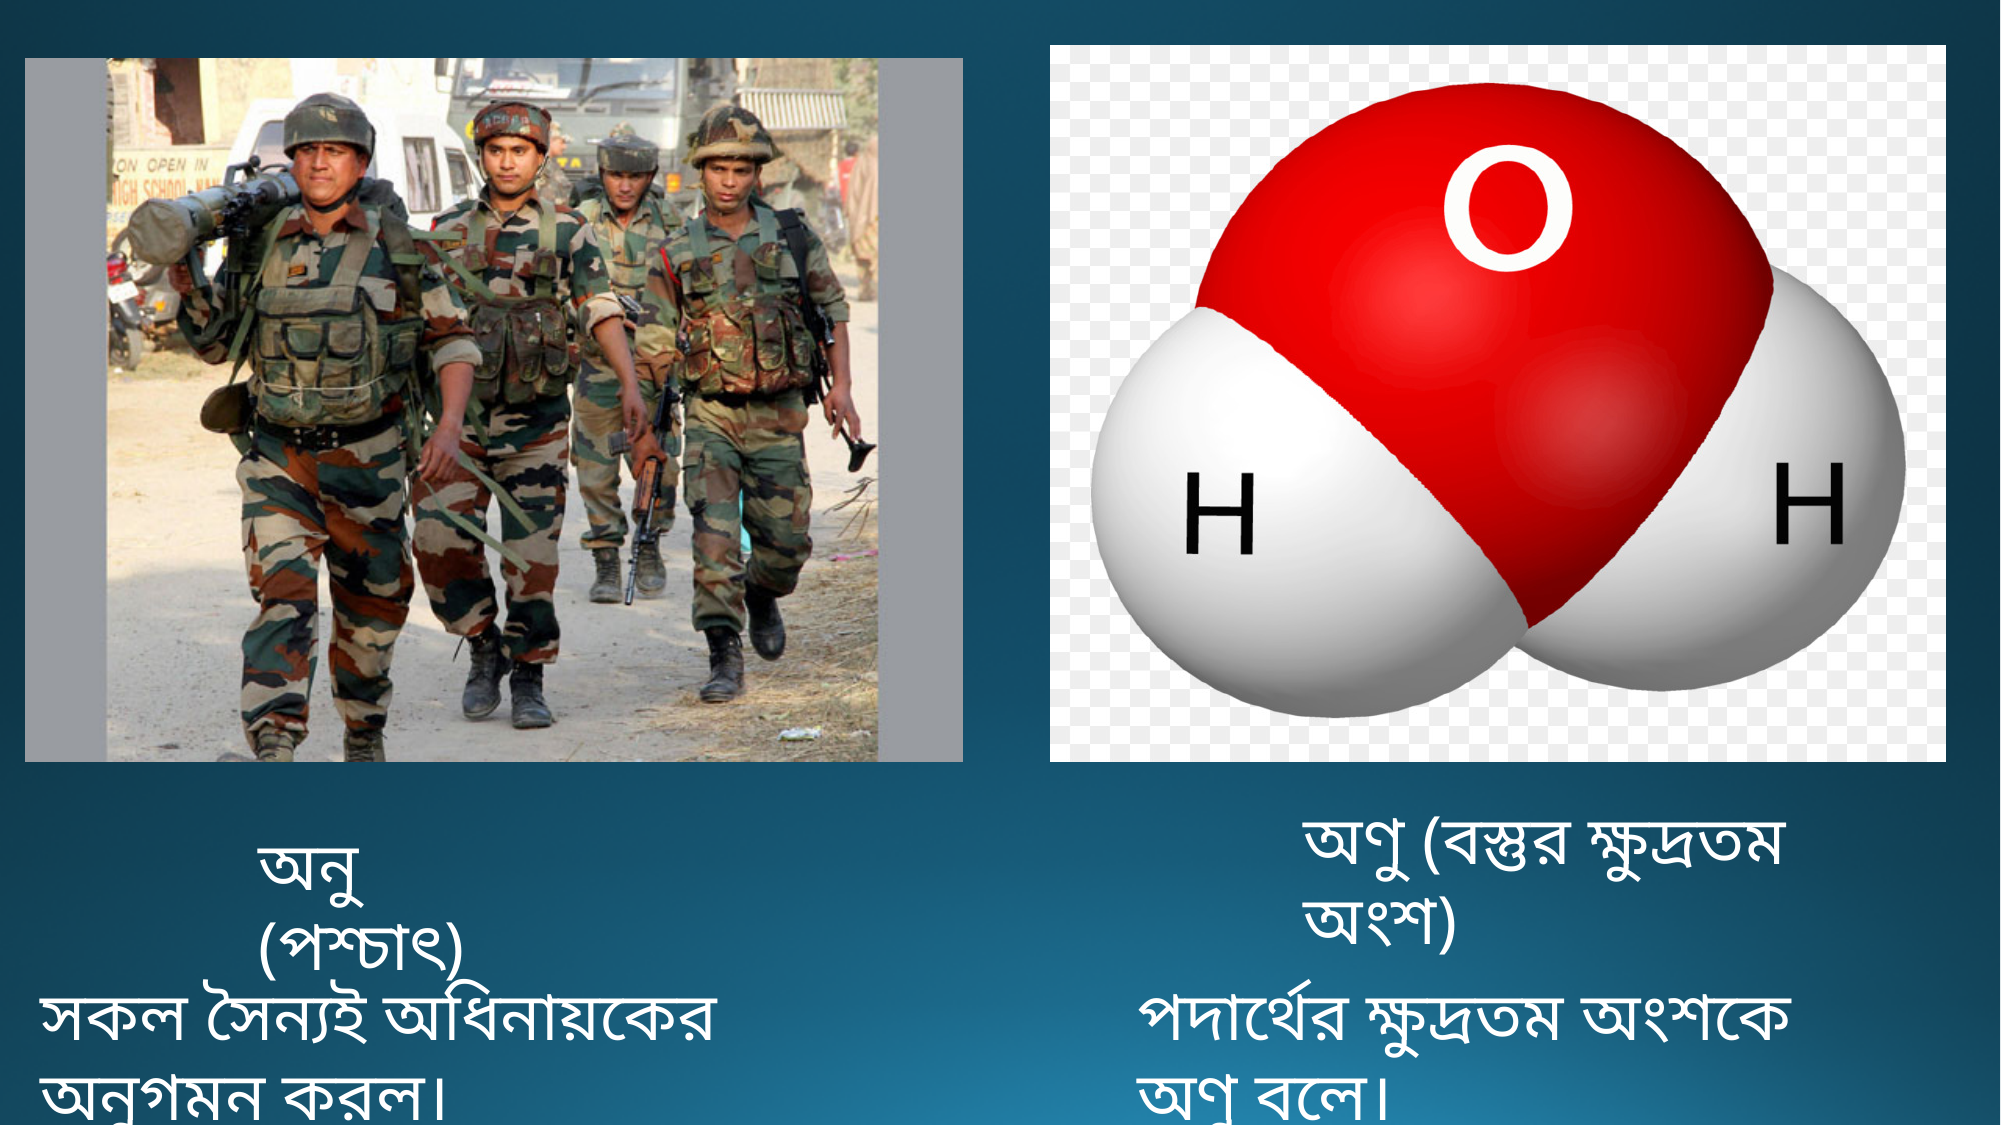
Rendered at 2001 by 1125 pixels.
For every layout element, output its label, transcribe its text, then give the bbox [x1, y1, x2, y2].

text_box সকল সৈন্যই অধিনায়কের অনুগমন করল। [25, 966, 917, 1125]
text_box পদার্থের ক্ষুদ্রতম অংশকে অণু বলে। [1122, 966, 1873, 1125]
text_box অণু (বস্তুর ক্ষুদ্রতম অংশ) [1289, 790, 1841, 966]
picture [0, 0, 2001, 1125]
text_box অনু (পশ্চাৎ) [244, 816, 543, 966]
